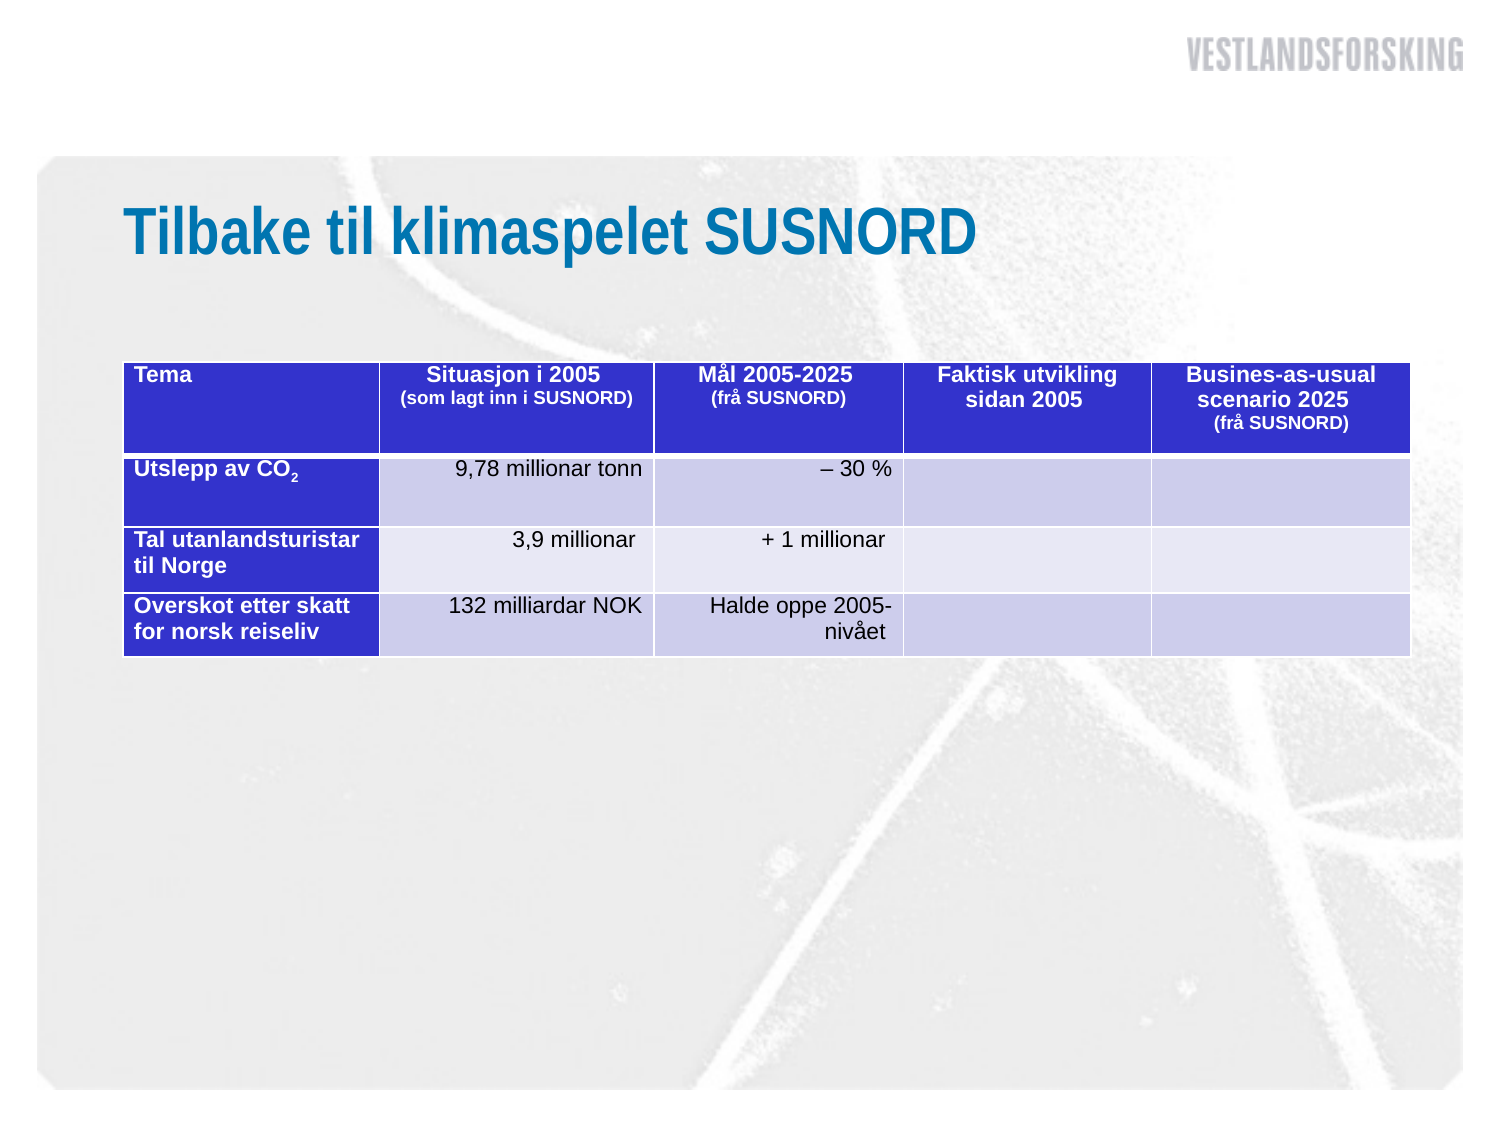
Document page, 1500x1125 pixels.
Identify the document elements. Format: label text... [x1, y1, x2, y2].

table_cell [904, 528, 1151, 592]
table_cell [904, 594, 1151, 656]
table_header Busines-as-usual scenario 2025 (frå SUSNORD) [1152, 363, 1410, 453]
title Tilbake til klimaspelet SUSNORD [123, 148, 1400, 307]
table_header Tema [124, 363, 379, 453]
table_cell – 30 % [655, 459, 903, 526]
table_cell + 1 millionar [655, 528, 903, 592]
table_cell Utslepp av CO2 [124, 459, 379, 526]
table_cell [1152, 459, 1410, 526]
table_cell [1152, 528, 1410, 592]
table_cell Tal utanlandsturistar til Norge [124, 528, 379, 592]
picture [1187, 37, 1463, 71]
table_cell [904, 459, 1151, 526]
table_cell 132 milliardar NOK [380, 594, 653, 656]
table_cell 9,78 millionar tonn [380, 459, 653, 526]
table_header Mål 2005-2025 (frå SUSNORD) [655, 363, 903, 453]
table_cell [1152, 594, 1410, 656]
picture [37, 156, 1463, 1090]
table_header Faktisk utvikling sidan 2005 [904, 363, 1151, 453]
table_cell 3,9 millionar [380, 528, 653, 592]
table_cell Halde oppe 2005-nivået [655, 594, 903, 656]
table_cell Overskot etter skatt for norsk reiseliv [124, 594, 379, 656]
table_header Situasjon i 2005 (som lagt inn i SUSNORD) [380, 363, 653, 453]
